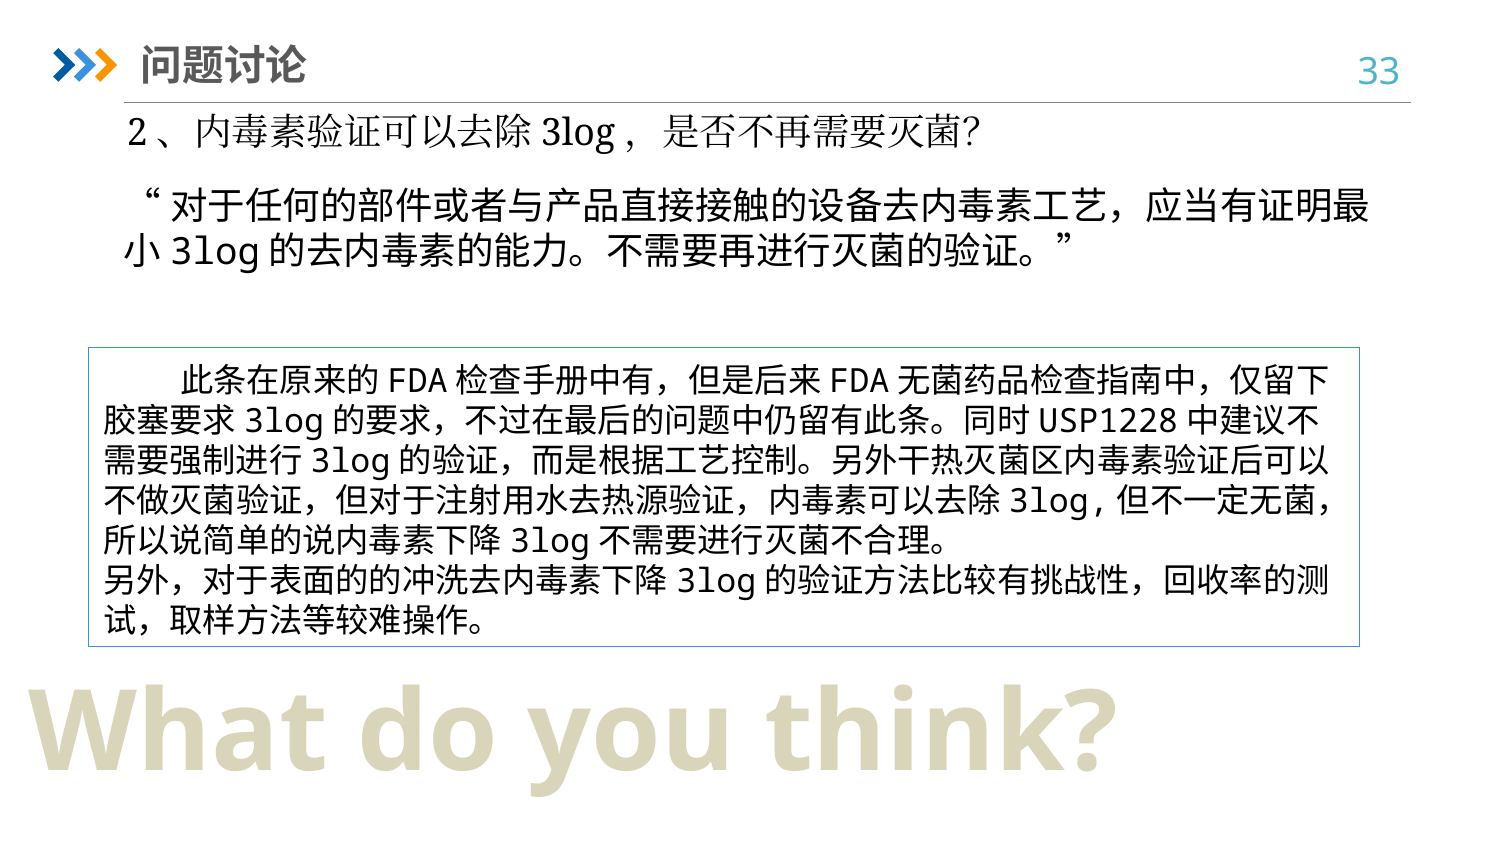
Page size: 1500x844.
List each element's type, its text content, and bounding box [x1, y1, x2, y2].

text_box What do you think? [14, 650, 1135, 801]
text_box 2、内毒素验证可以去除3log，是否不再需要灭菌？ [112, 100, 1412, 161]
text_box “对于任何的部件或者与产品直接接触的设备去内毒素工艺，应当有证明最小3log的去内毒素的能力。不需要再进行灭菌的验证。” [108, 174, 1392, 280]
text_box 此条在原来的FDA检查手册中有，但是后来FDA无菌药品检查指南中，仅留下胶塞要求3log的要求，不过在最后的问题中仍留有此条。同时USP1228中建议不需要强制进行3log的验证，而是根据工艺控制。另外干热灭菌区内毒素验证后可以不做灭菌验证，但对于注射用水去热源验证，内毒素可以去除3log,但不一定无菌，所以说简单的说内毒素下降3log不需要进行灭菌不合理。 另外，对于表面的的冲洗去内毒素下降3log的验证方法比较有挑战性，回收率的测试，取样方法等较难操作。 [88, 347, 1360, 647]
text_box [29, 114, 379, 177]
text_box 问题讨论 [140, 32, 491, 95]
